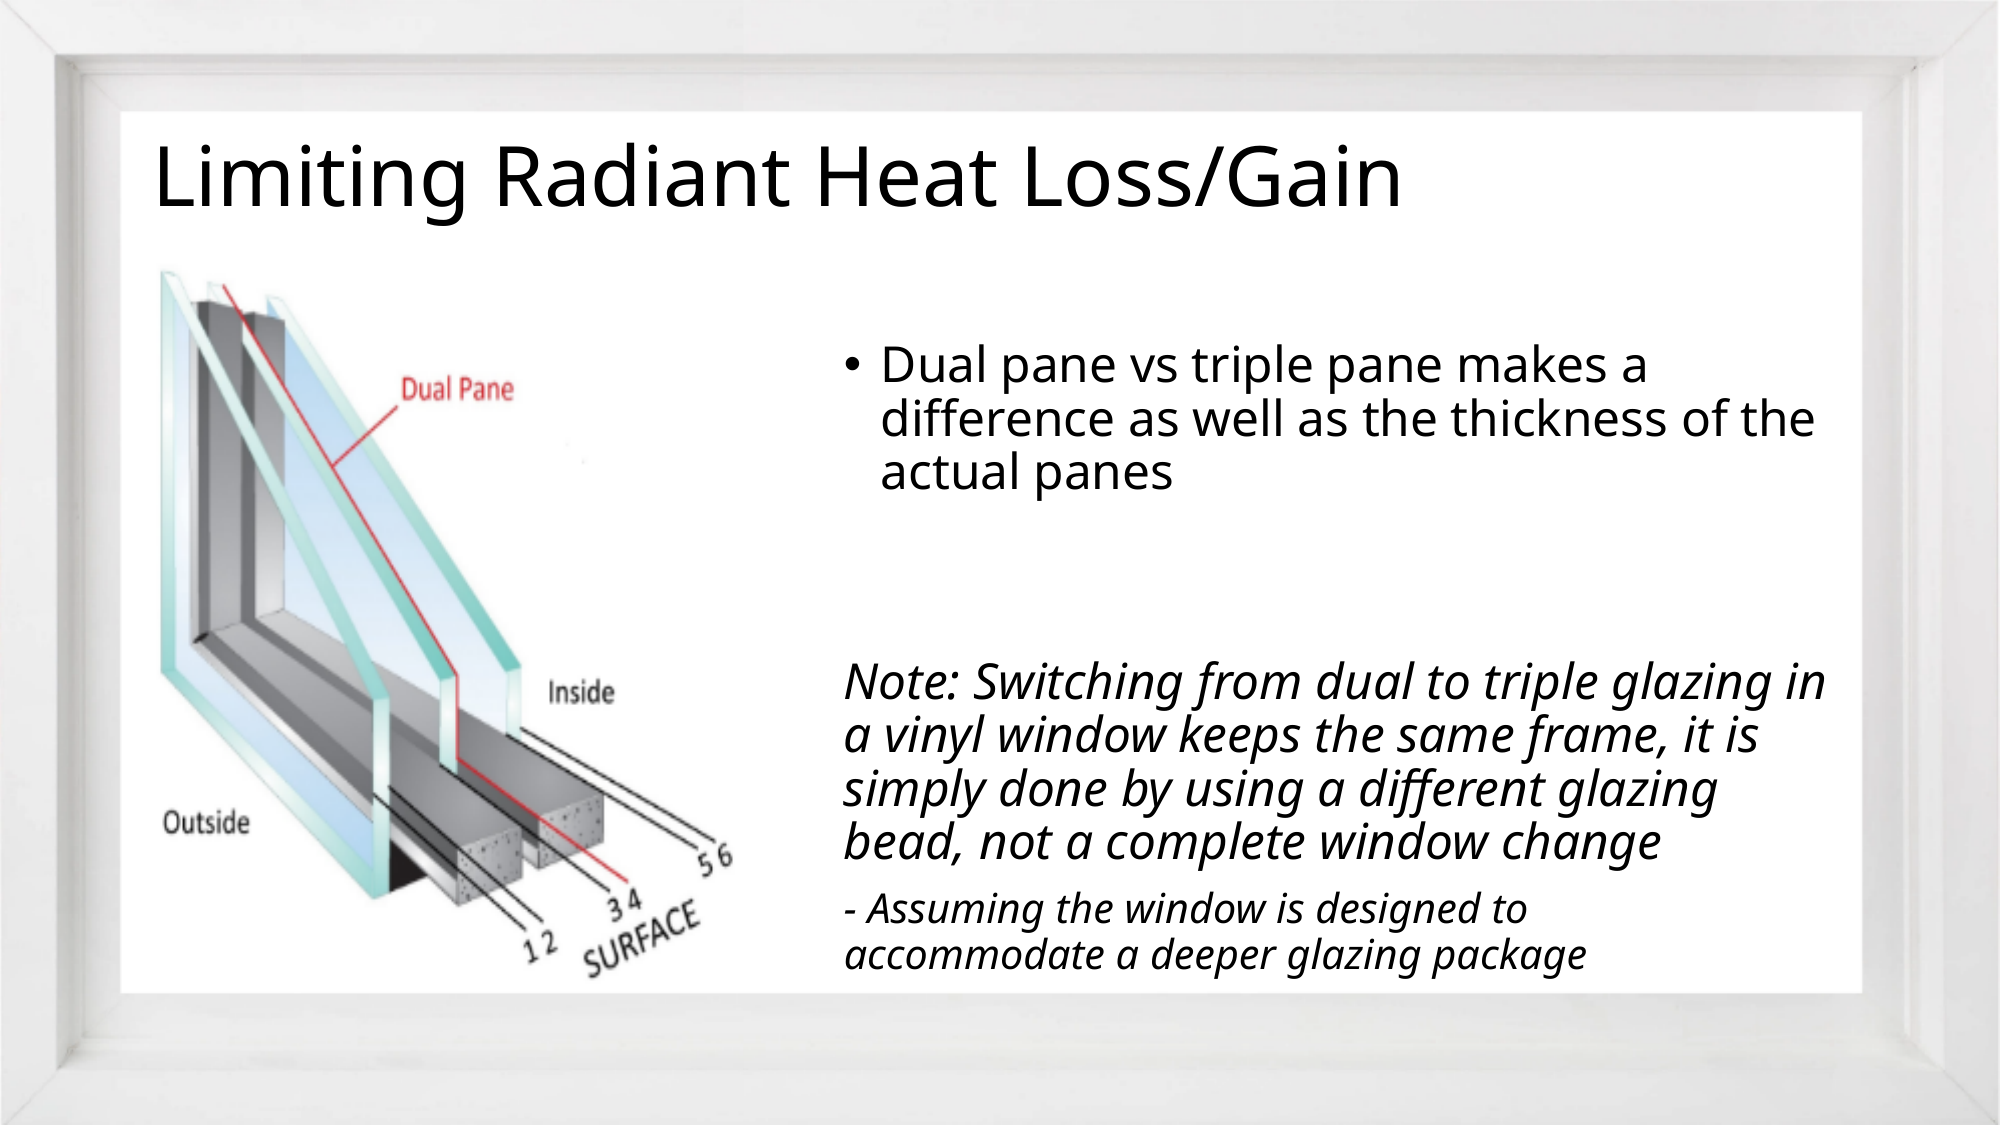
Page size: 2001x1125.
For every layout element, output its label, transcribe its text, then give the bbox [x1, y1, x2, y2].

picture [0, 0, 2000, 1125]
title Limiting Radiant Heat Loss/Gain [137, 71, 1863, 289]
list Dual pane vs triple pane makes a difference as well as the thickness of the actual panes Note: Switching from dual to triple glazing in a vinyl window keeps the same frame, it is simply done by using a different glazing bead, not a complete window change - Assuming the window is designed to accommodate a deeper glazing package [755, 262, 1843, 992]
